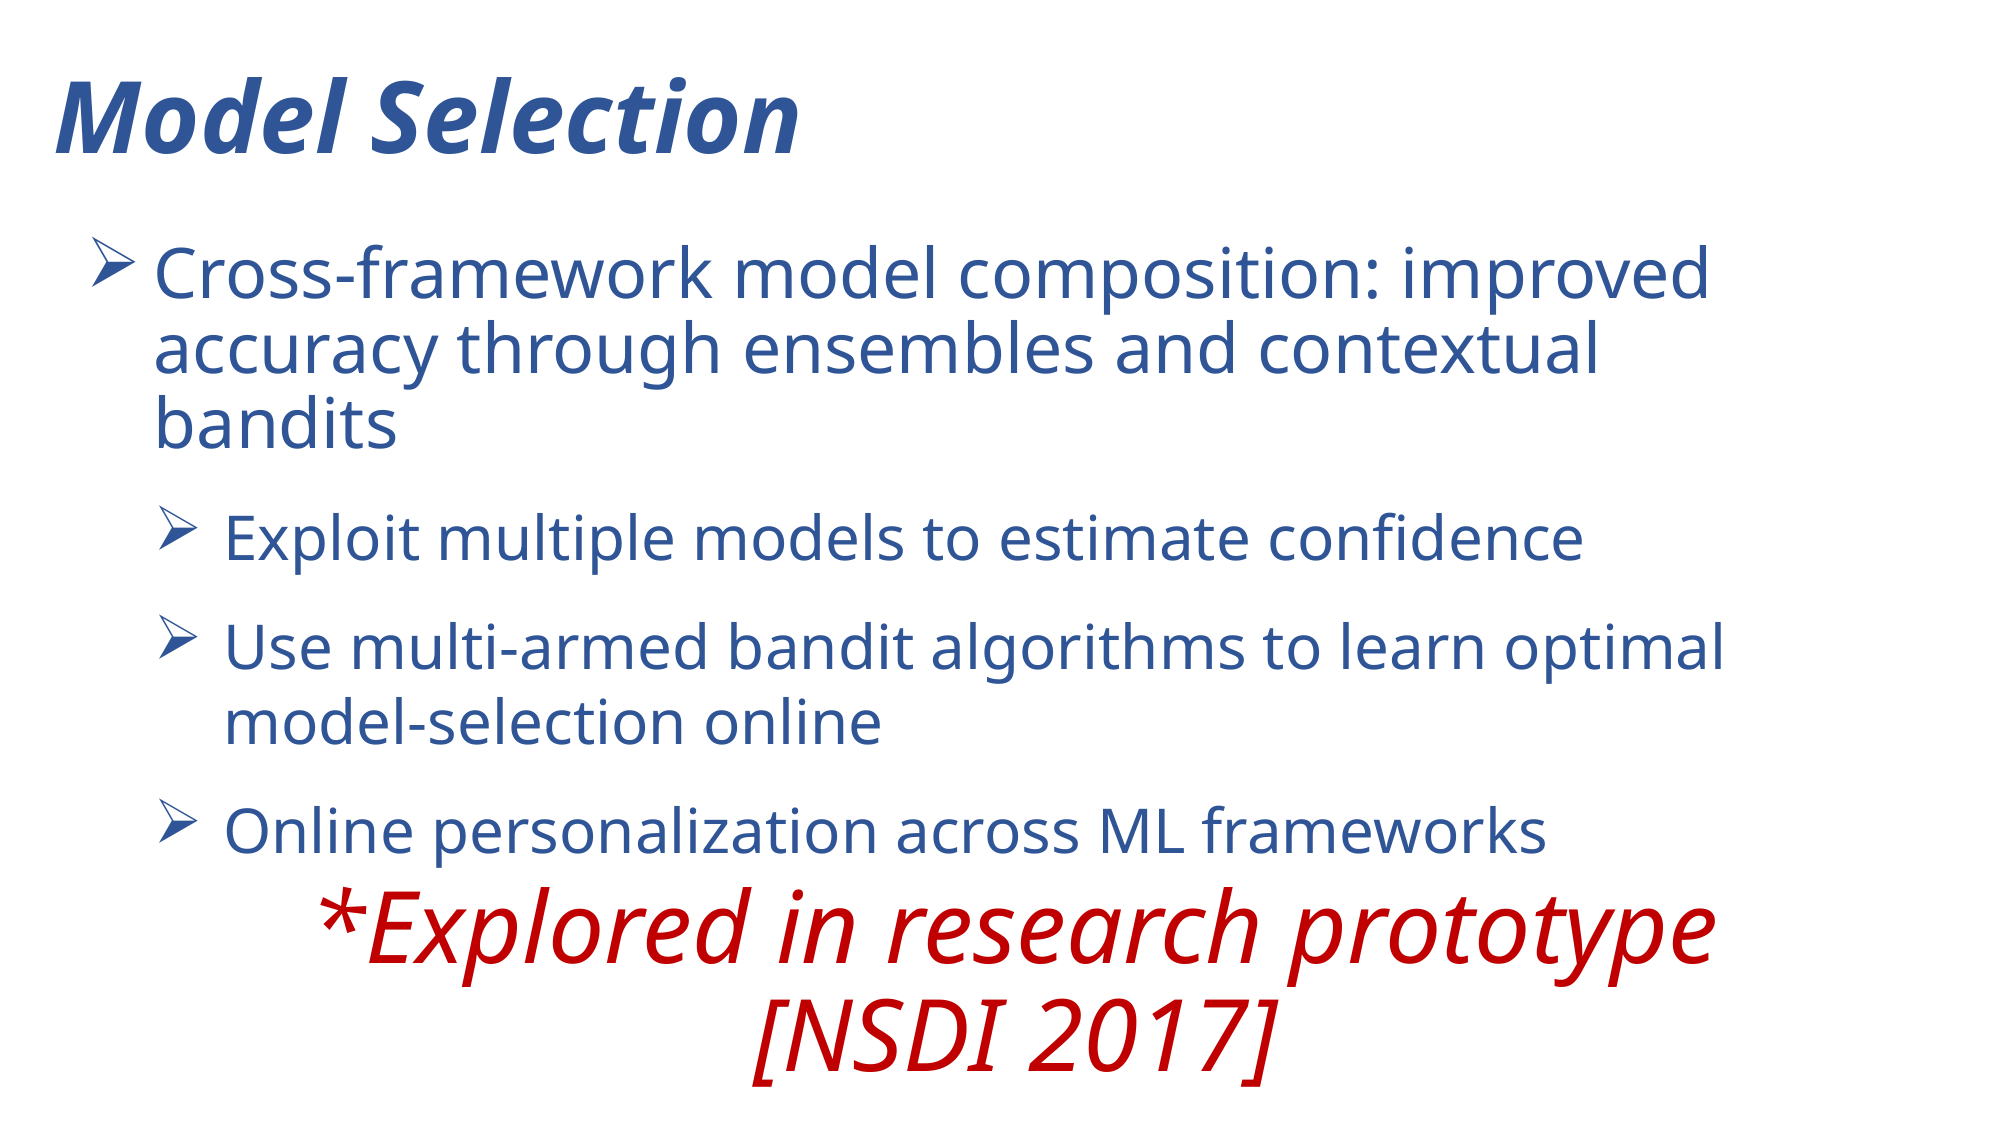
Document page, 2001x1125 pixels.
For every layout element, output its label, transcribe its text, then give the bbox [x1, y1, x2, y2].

list Cross-framework model composition: improved accuracy through ensembles and contextual bandits Exploit multiple models to estimate confidence Use multi-armed bandit algorithms to learn optimal model-selection online Online personalization across ML frameworks [68, 231, 1865, 876]
text_box Model Selection [38, 12, 1974, 231]
text_box *Explored in research prototype [NSDI 2017] [111, 875, 1920, 1094]
